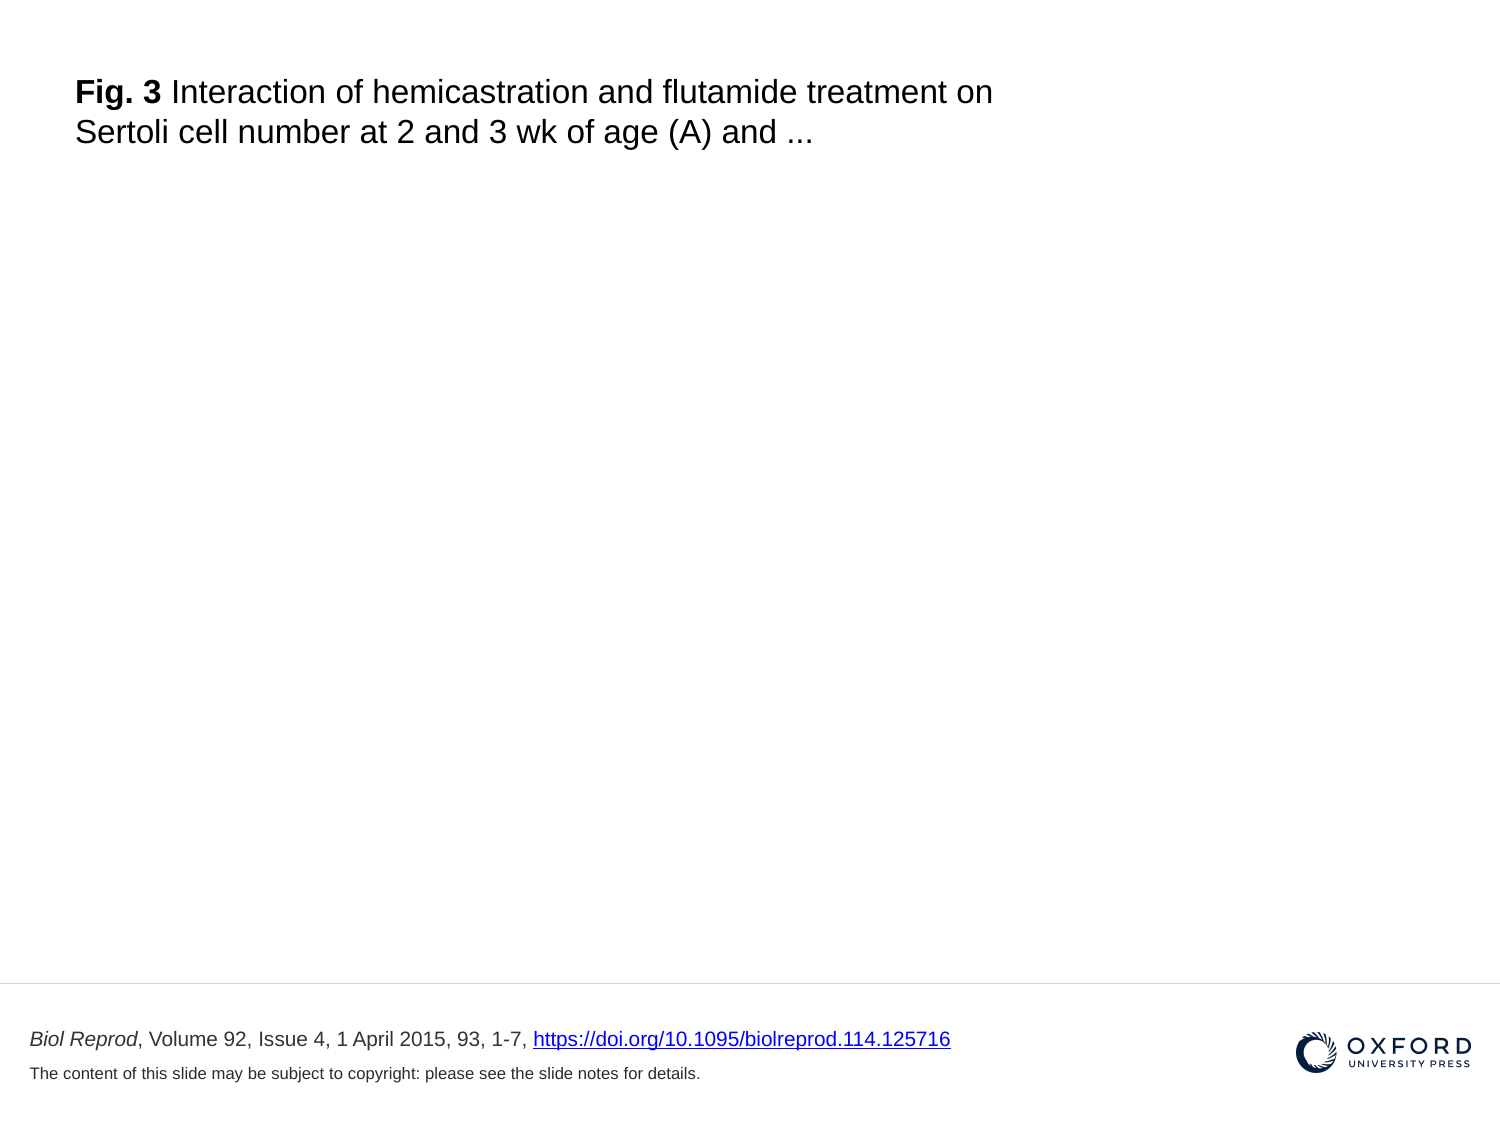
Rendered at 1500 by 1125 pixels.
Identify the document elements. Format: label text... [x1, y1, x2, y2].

title Fig. 3 Interaction of hemicastration and flutamide treatment on Sertoli cell number at 2 and 3 wk of age (A) and ... [75, 69, 1078, 171]
picture [1296, 1032, 1471, 1073]
footer Biol Reprod, Volume 92, Issue 4, 1 April 2015, 93, 1-7, https://doi.org/10.1095/biolreprod.114.125716 The content of this slide may be subject to copyright: please see the slide notes for details. [0, 983, 1260, 1125]
